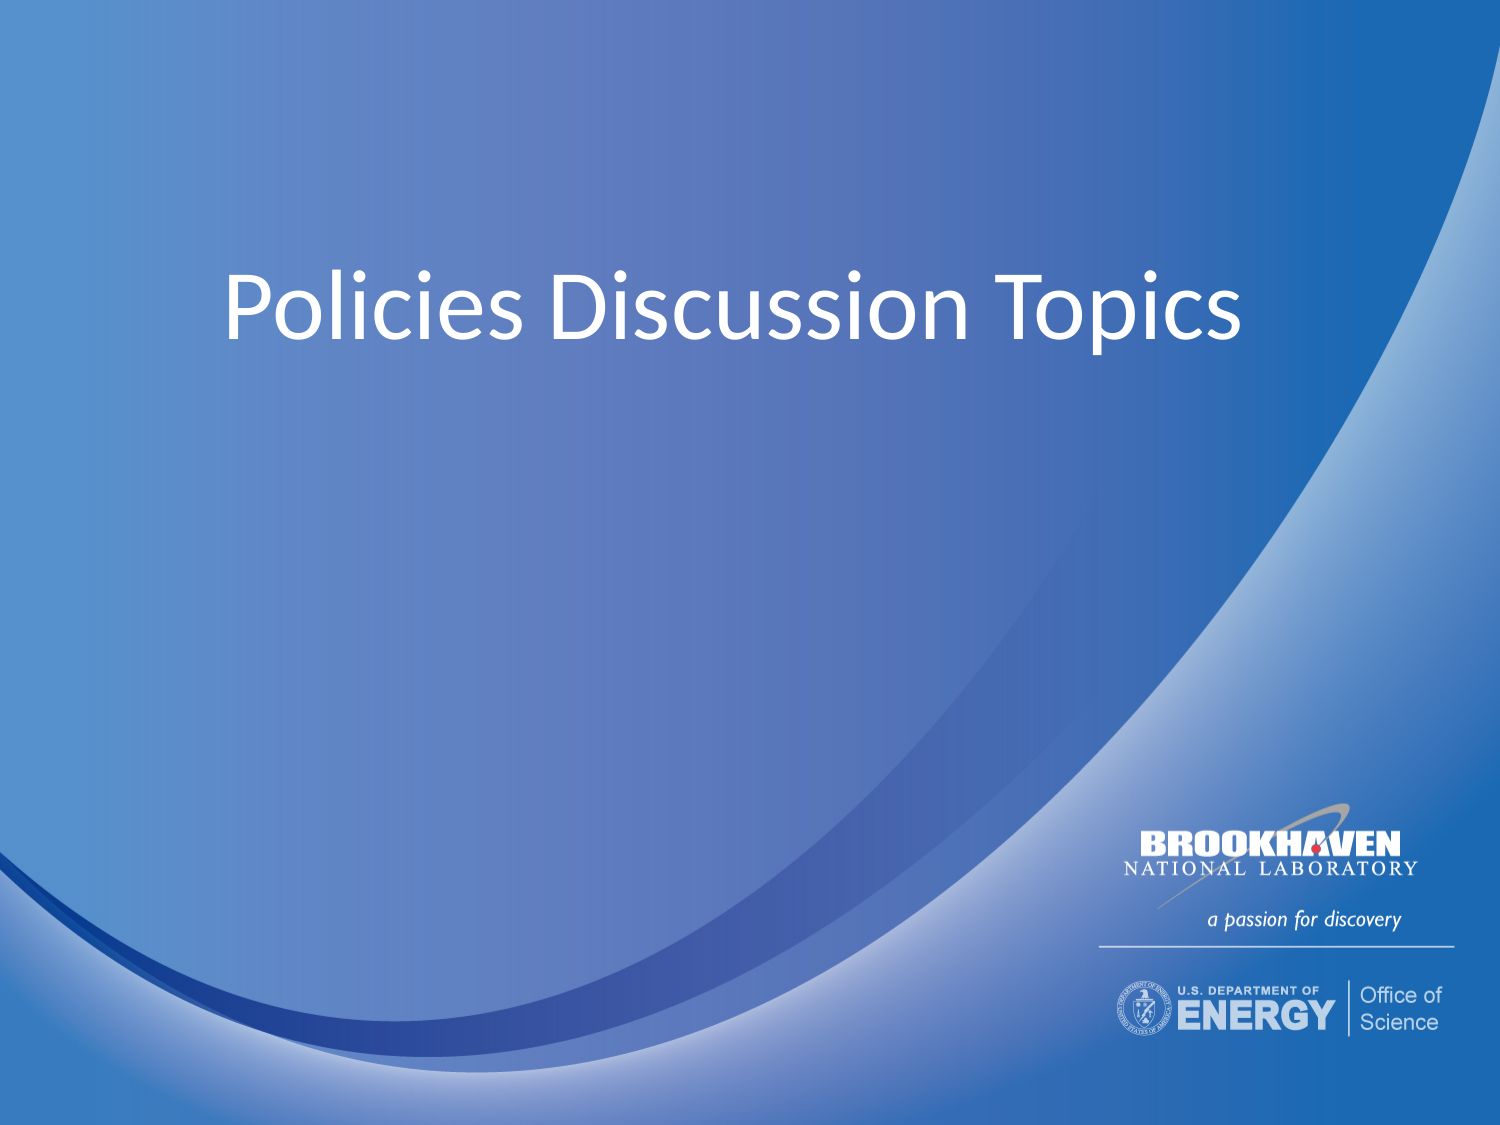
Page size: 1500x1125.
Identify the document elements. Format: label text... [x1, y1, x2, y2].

title Policies Discussion Topics [43, 228, 1424, 371]
picture [0, 0, 1500, 1125]
